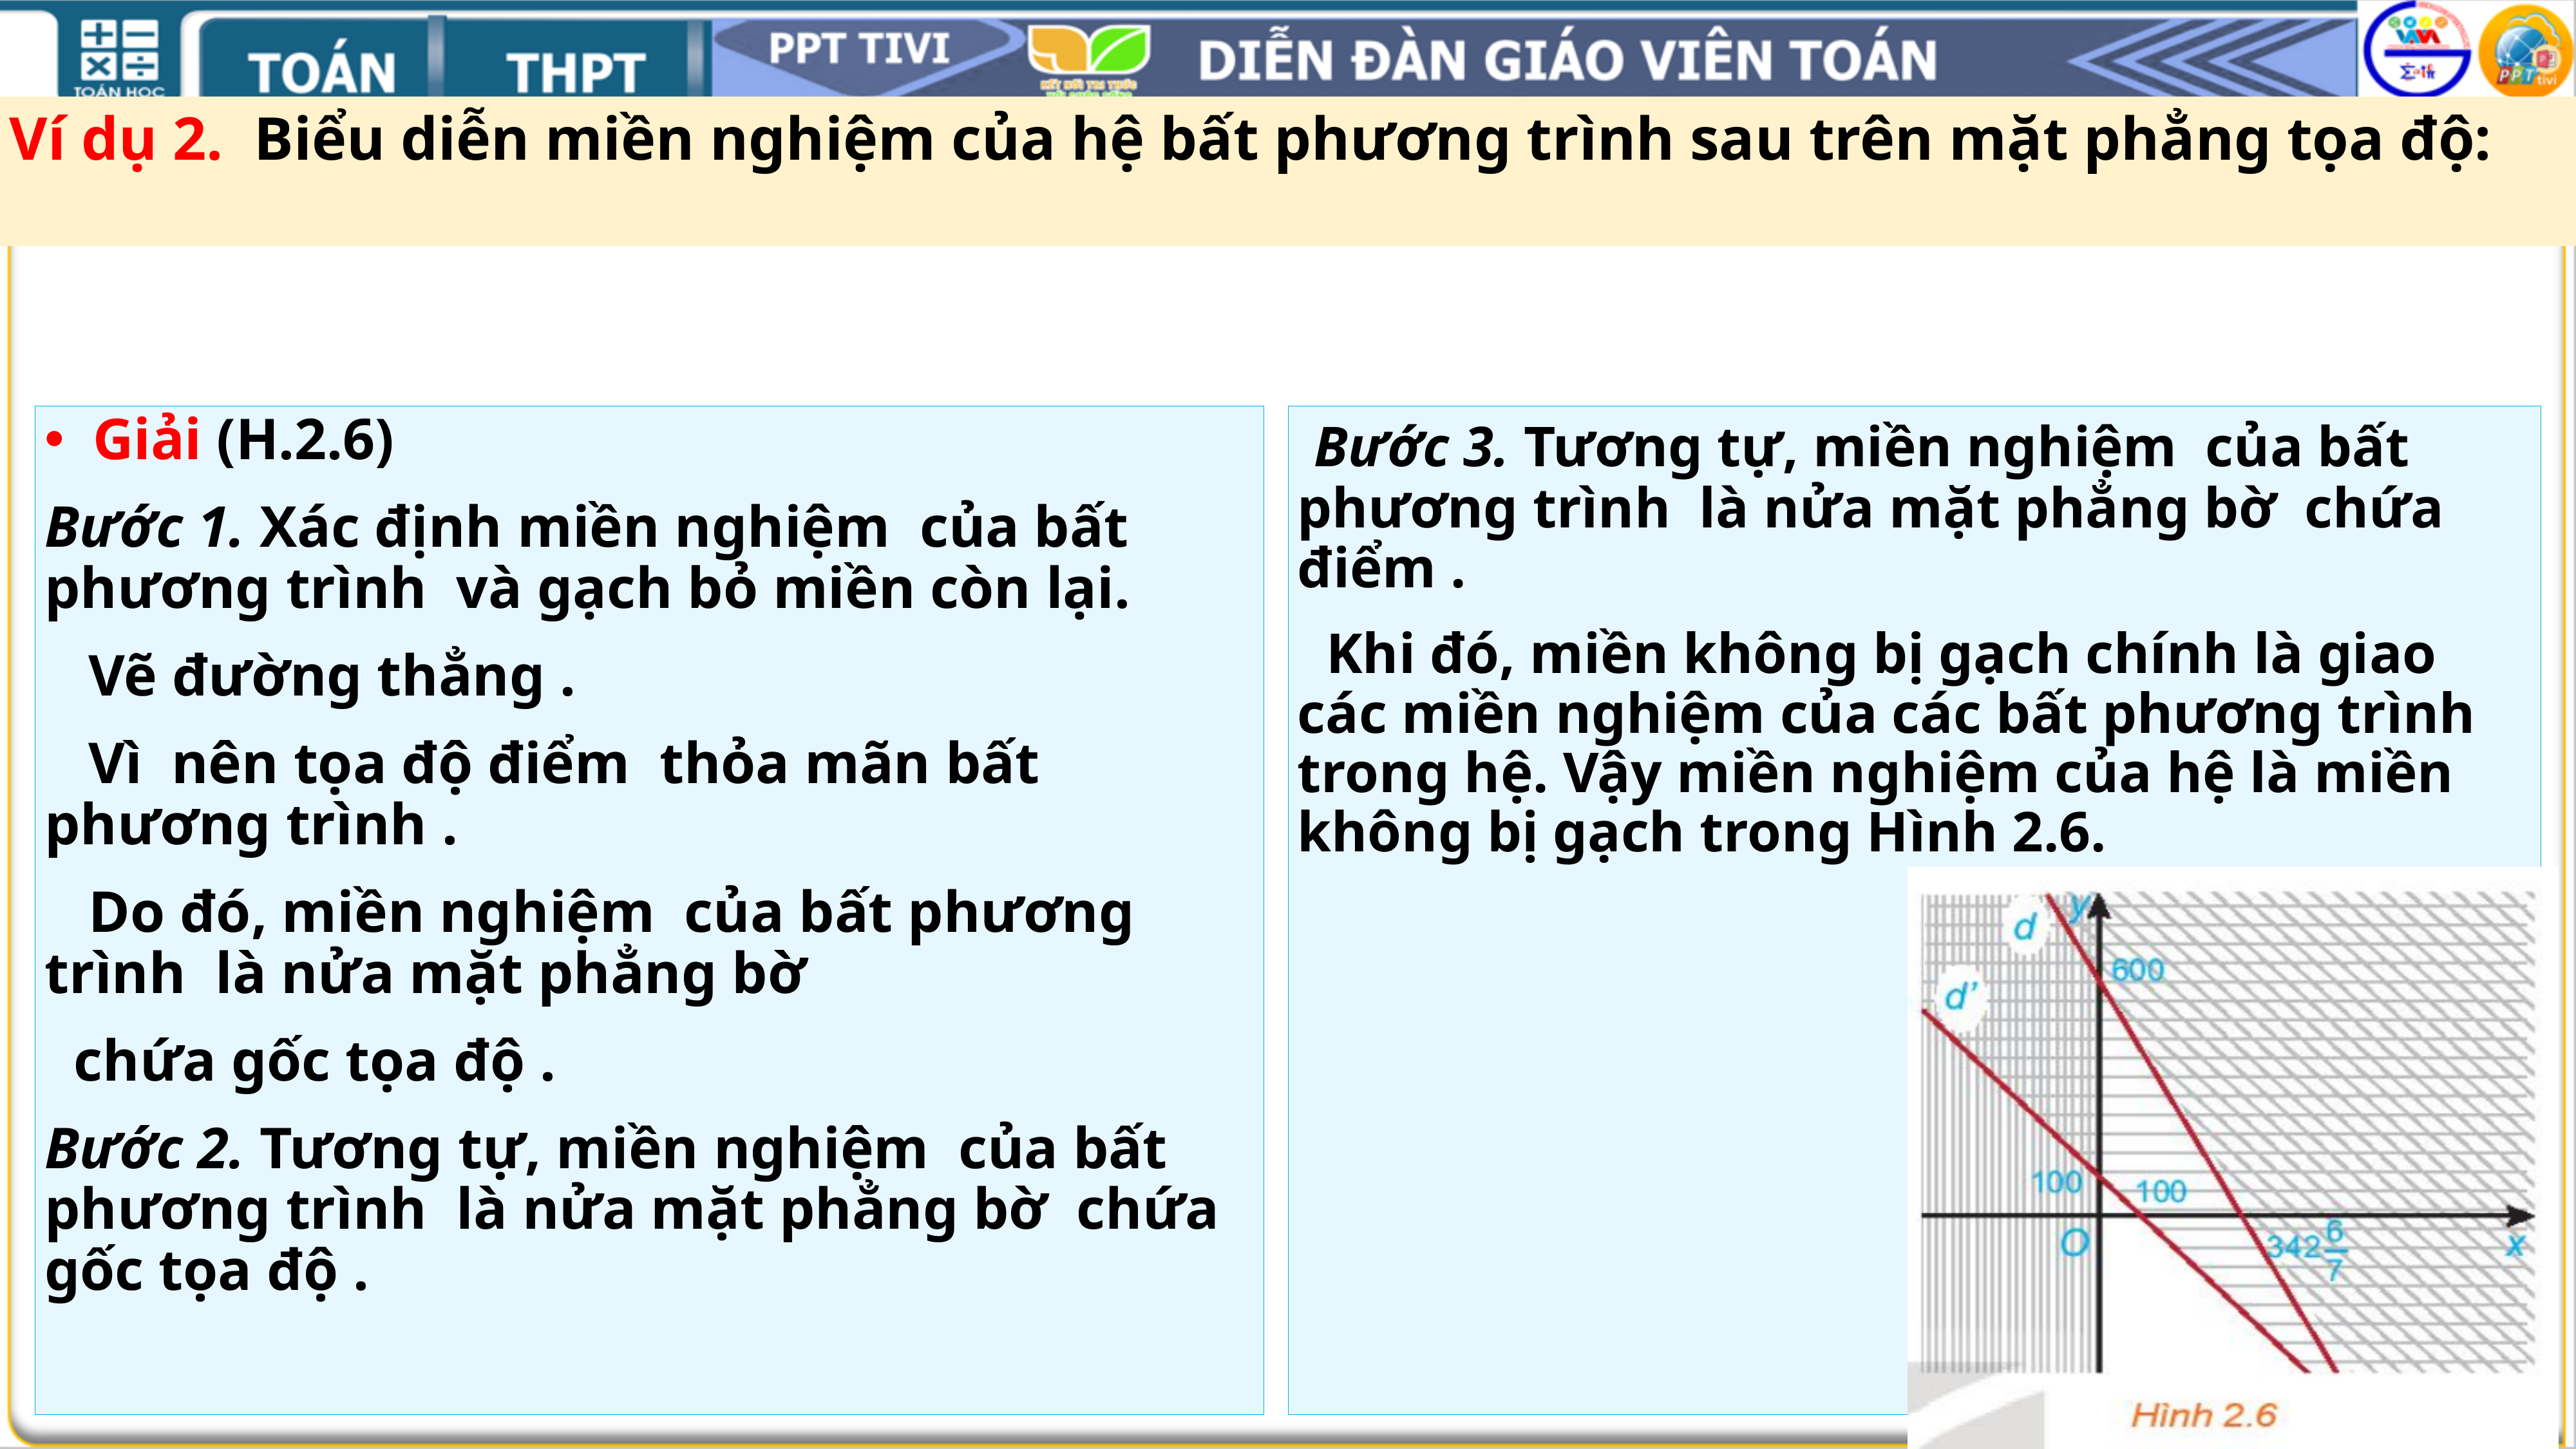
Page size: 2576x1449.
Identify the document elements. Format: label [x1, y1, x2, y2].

picture [0, 247, 2576, 1449]
picture [0, 0, 2576, 96]
